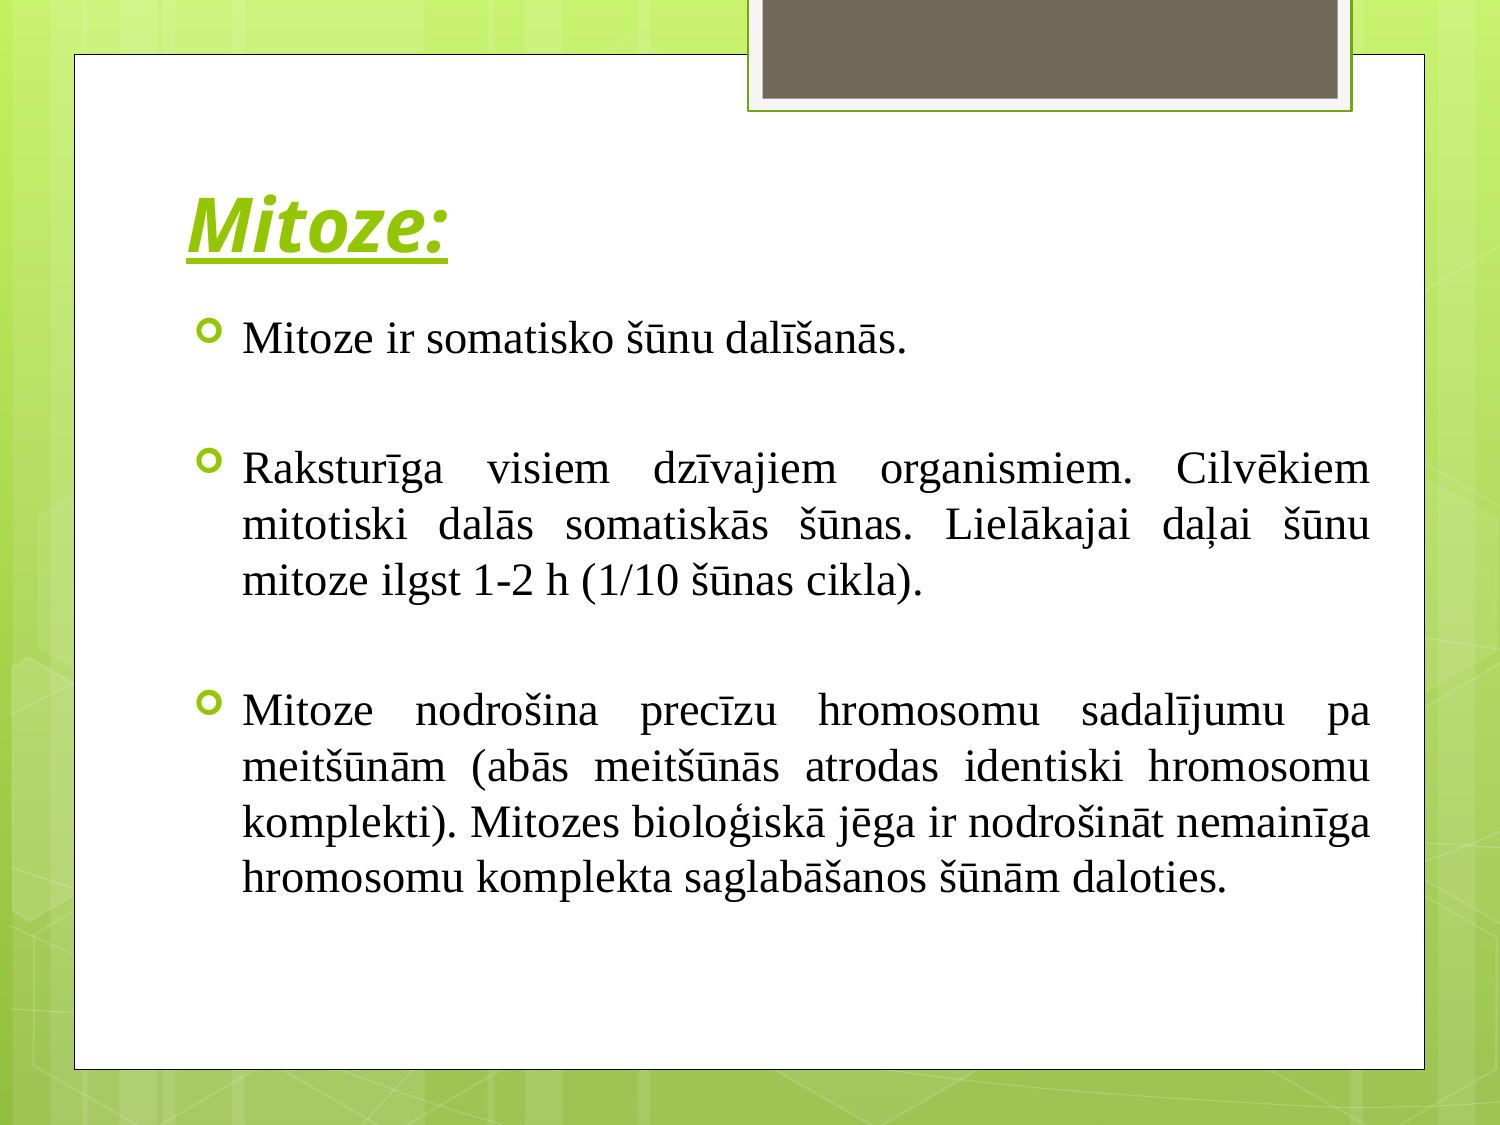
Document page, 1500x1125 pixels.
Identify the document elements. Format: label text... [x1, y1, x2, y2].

title Mitoze: [171, 168, 1324, 275]
list Mitoze ir somatisko šūnu dalīšanās. Raksturīga visiem dzīvajiem organismiem. Cilvēkiem mitotiski dalās somatiskās šūnas. Lielākajai daļai šūnu mitoze ilgst 1-2 h (1/10 šūnas cikla). Mitoze nodrošina precīzu hromosomu sadalījumu pa meitšūnām (abās meitšūnās atrodas identiski hromosomu komplekti). Mitozes bioloģiskā jēga ir nodrošināt nemainīga hromosomu komplekta saglabāšanos šūnām daloties. [171, 299, 1388, 957]
